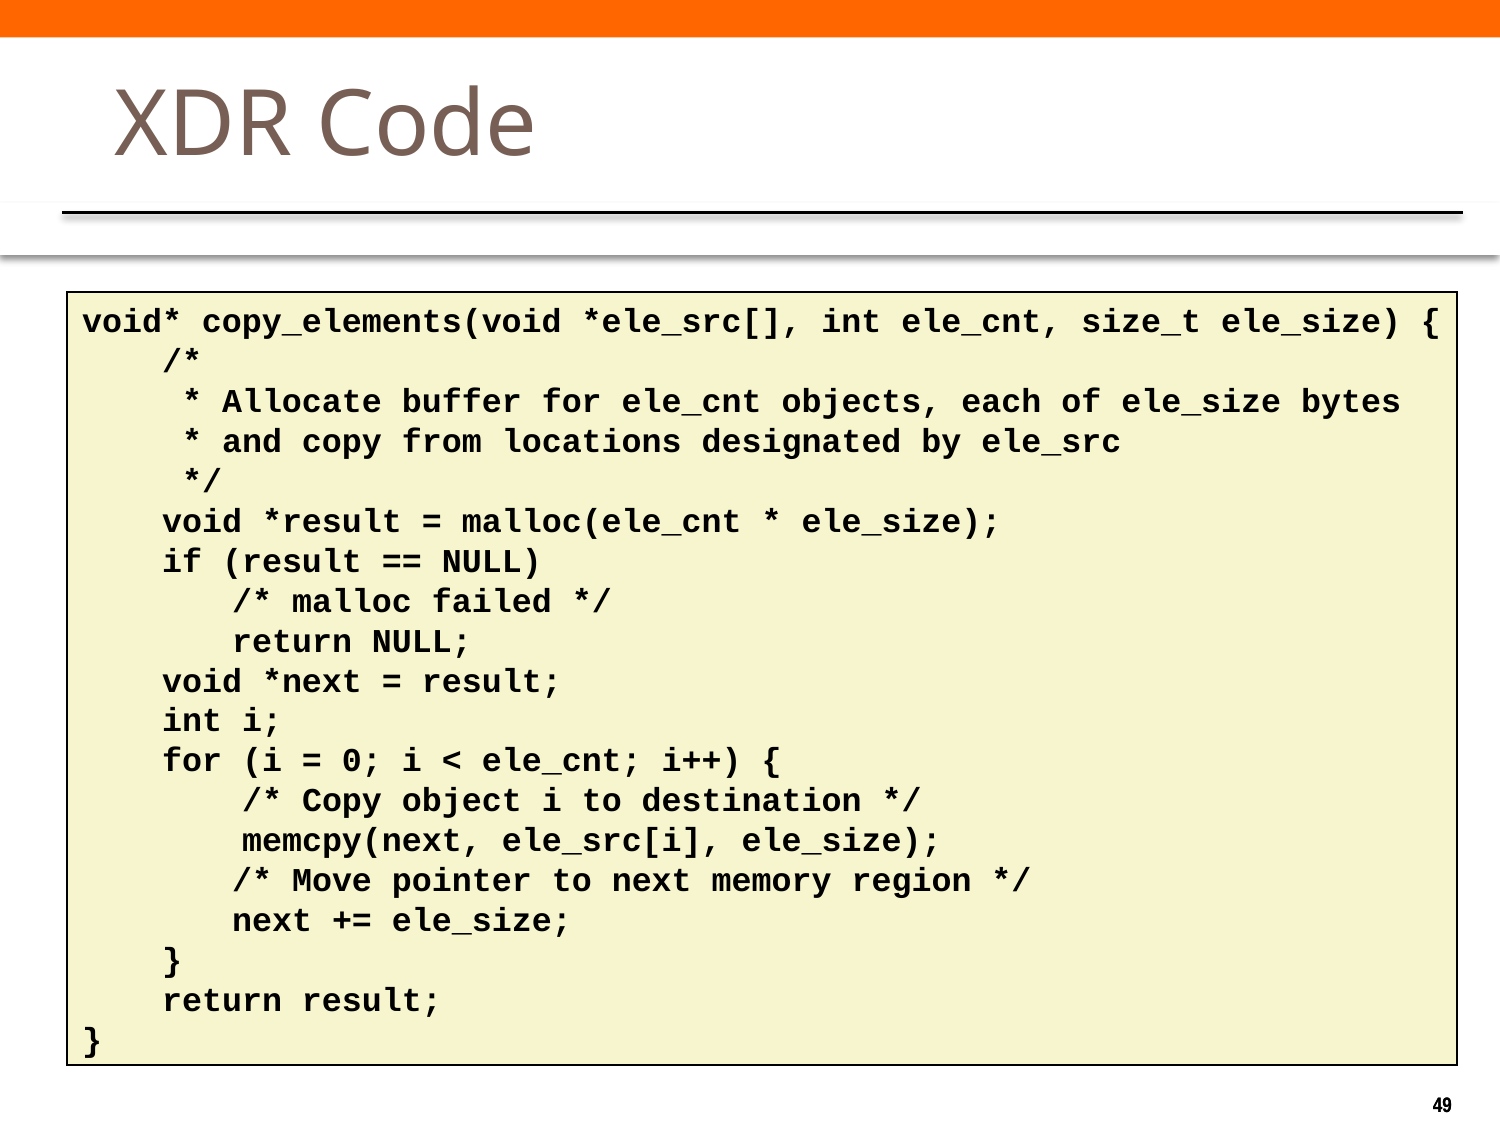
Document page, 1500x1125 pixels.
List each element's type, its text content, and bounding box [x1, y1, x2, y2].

text_box void* copy_elements(void *ele_src[], int ele_cnt, size_t ele_size) { /* * Allocate buffer for ele_cnt objects, each of ele_size bytes * and copy from locations designated by ele_src */ void *result = malloc(ele_cnt * ele_size); if (result == NULL) /* malloc failed */ return NULL; void *next = result; int i; for (i = 0; i < ele_cnt; i++) { /* Copy object i to destination */ memcpy(next, ele_src[i], ele_size); /* Move pointer to next memory region */ next += ele_size; } return result; } [67, 292, 1458, 1066]
title XDR Code [99, 37, 1438, 200]
